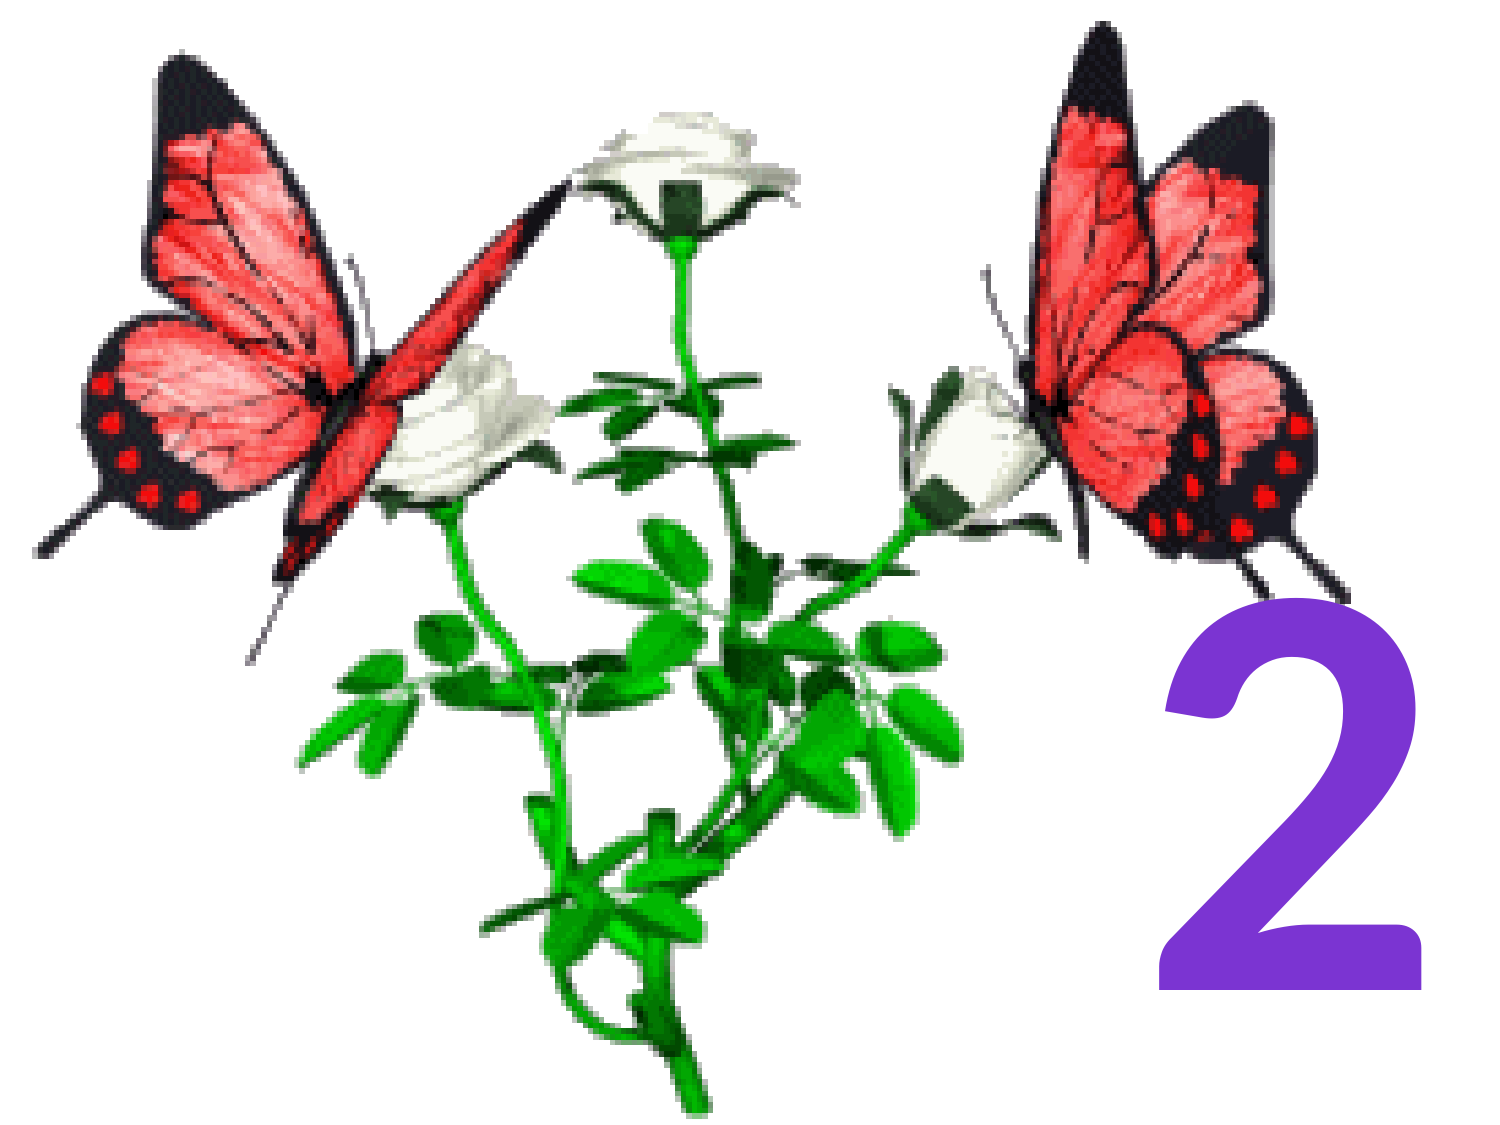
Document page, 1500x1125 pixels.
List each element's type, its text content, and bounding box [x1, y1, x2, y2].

picture [0, 0, 1395, 1125]
text_box 2 [1399, 385, 1465, 1118]
